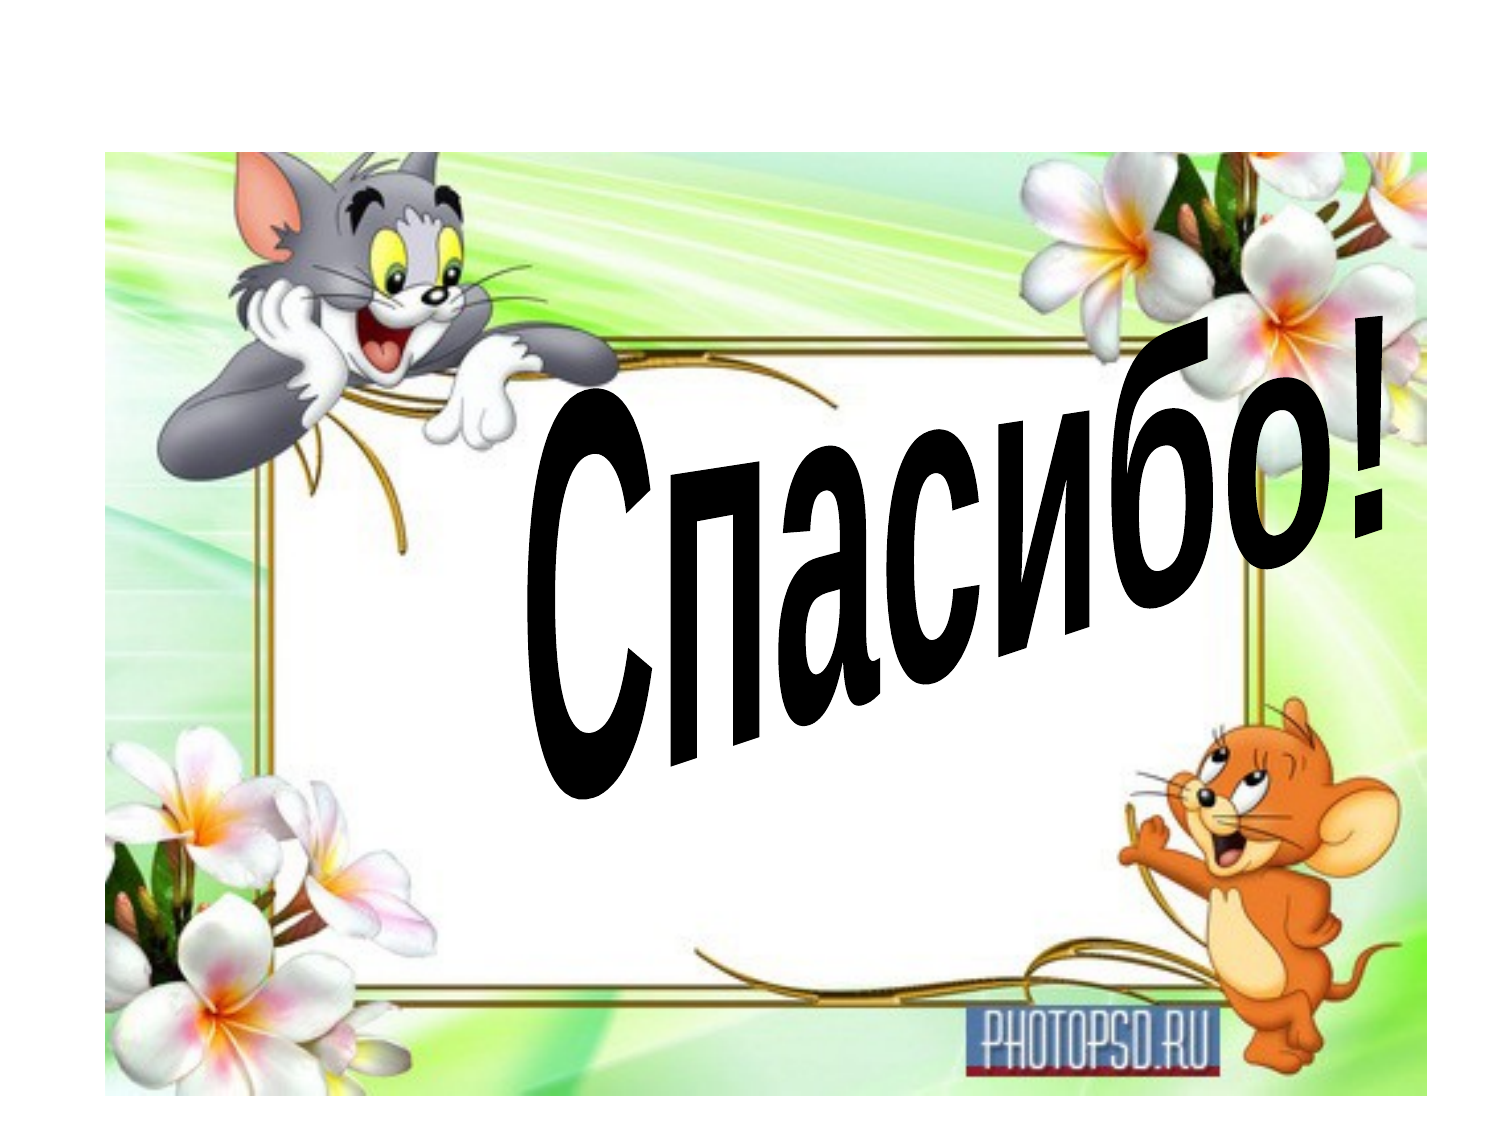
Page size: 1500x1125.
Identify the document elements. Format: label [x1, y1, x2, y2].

list [105, 152, 1427, 1096]
